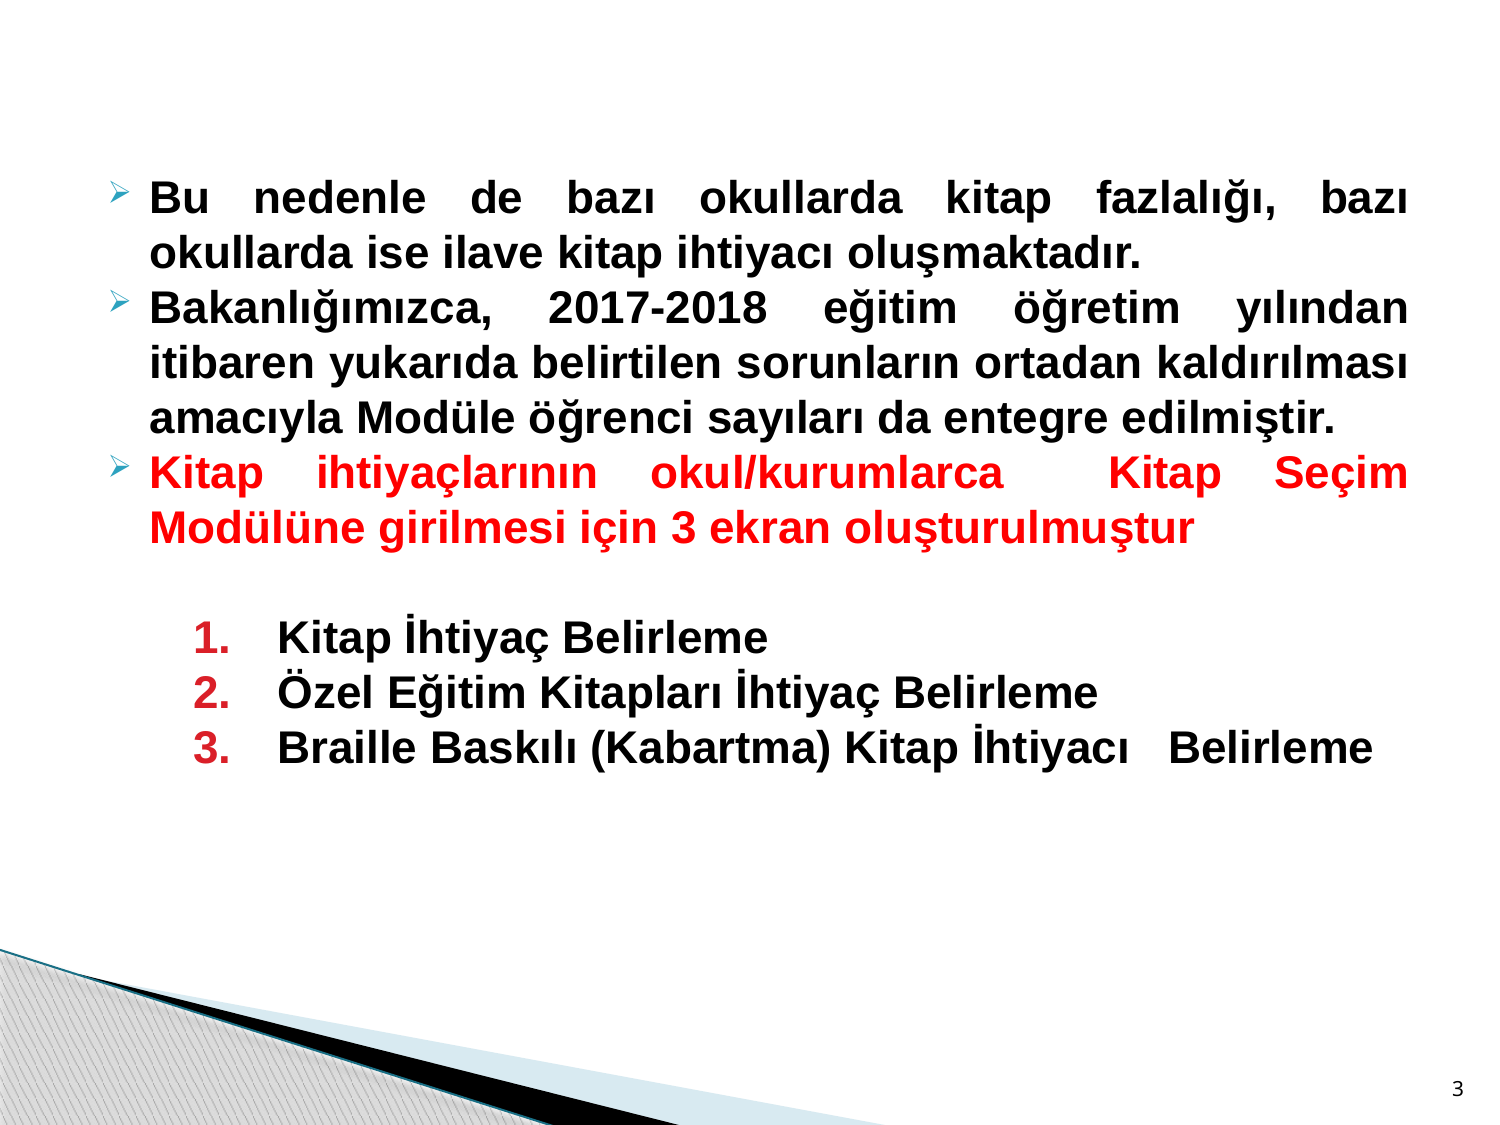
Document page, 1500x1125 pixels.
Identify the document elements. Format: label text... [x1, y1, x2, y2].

list Bu nedenle de bazı okullarda kitap fazlalığı, bazı okullarda ise ilave kitap ihtiyacı oluşmaktadır. Bakanlığımızca, 2017-2018 eğitim öğretim yılından itibaren yukarıda belirtilen sorunların ortadan kaldırılması amacıyla Modüle öğrenci sayıları da entegre edilmiştir. Kitap ihtiyaçlarının okul/kurumlarca Kitap Seçim Modülüne girilmesi için 3 ekran oluşturulmuştur Kitap İhtiyaç Belirleme Özel Eğitim Kitapları İhtiyaç Belirleme Braille Baskılı (Kabartma) Kitap İhtiyacı Belirleme [75, 160, 1425, 986]
slide_number 3 [1418, 1051, 1479, 1112]
